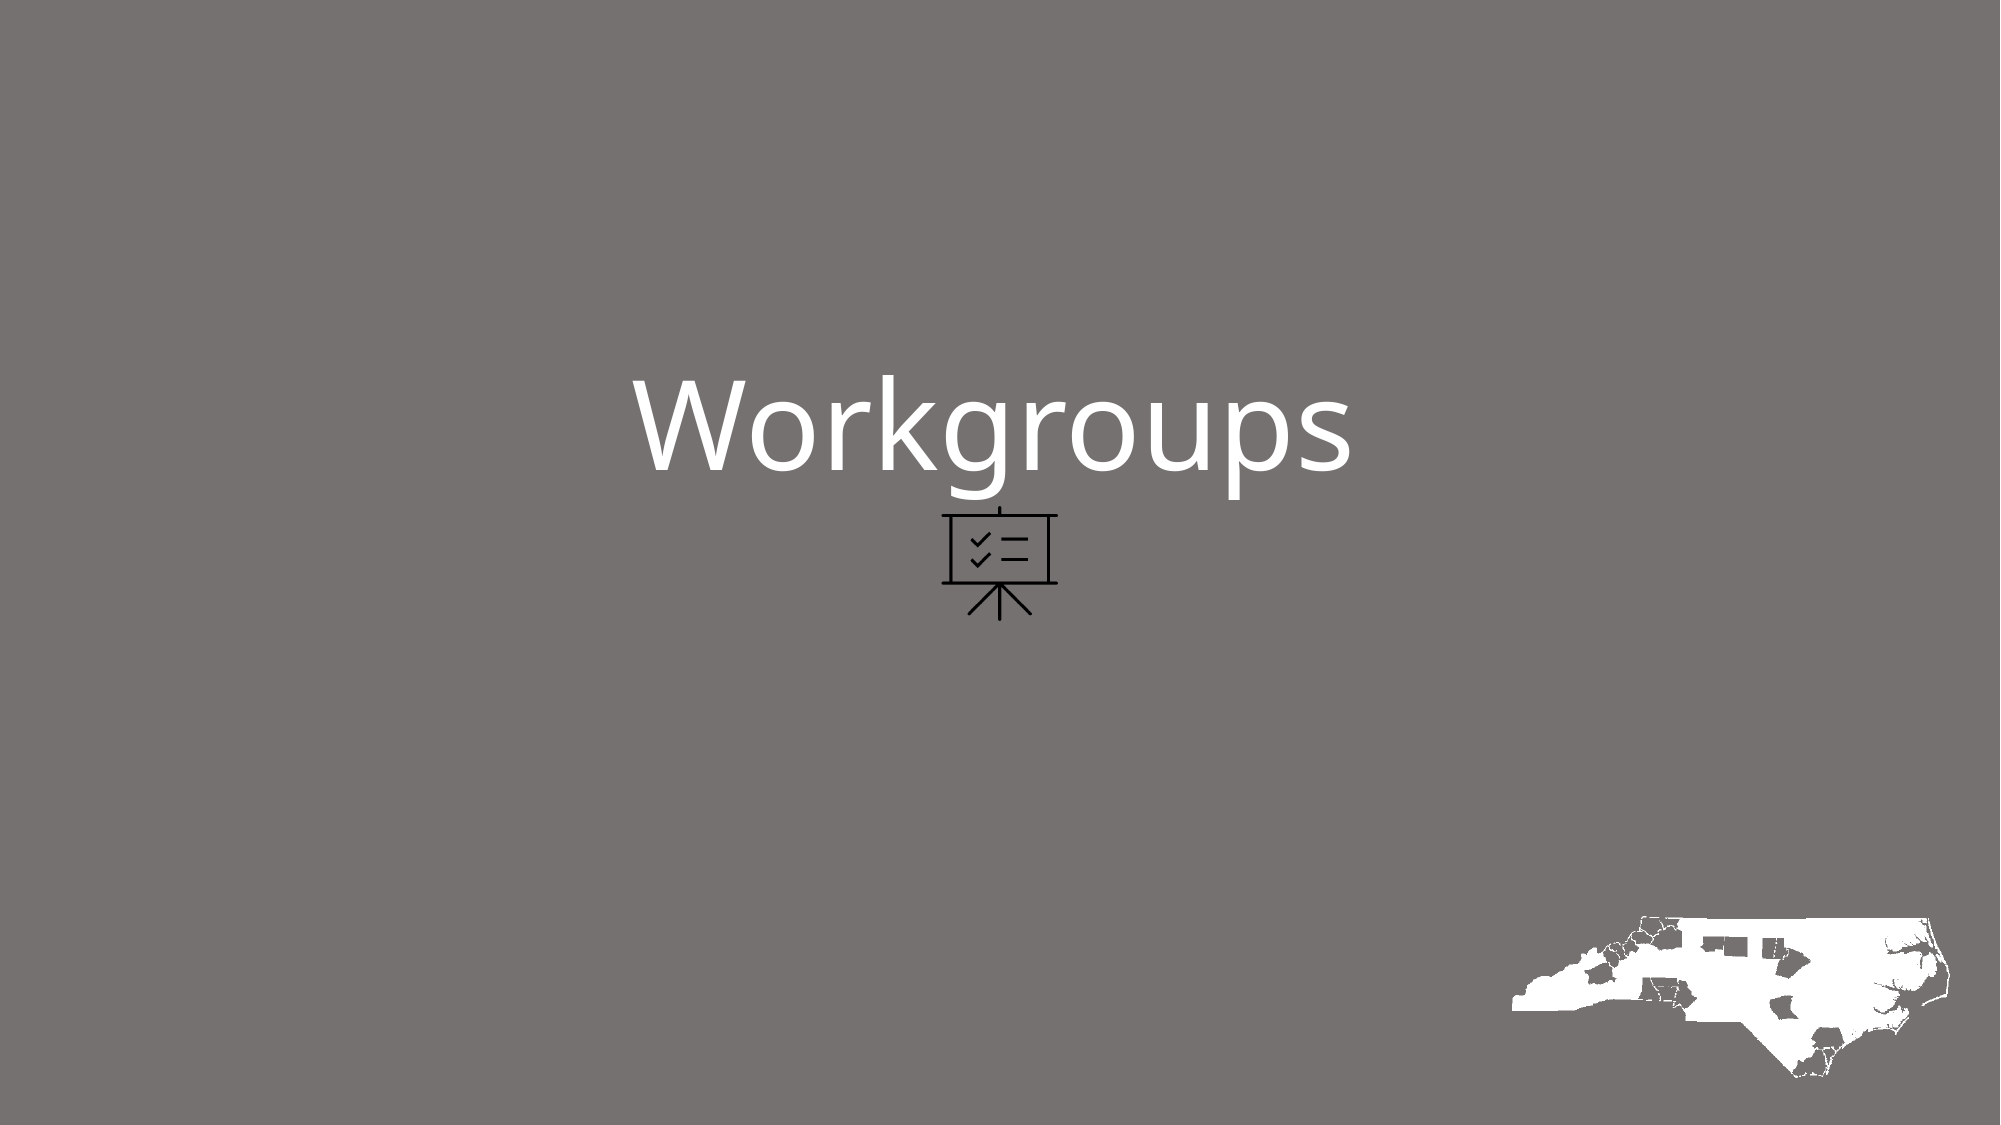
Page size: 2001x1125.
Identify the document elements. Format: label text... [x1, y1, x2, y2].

picture [924, 487, 1076, 638]
subtitle Workgroups [200, 337, 1788, 650]
